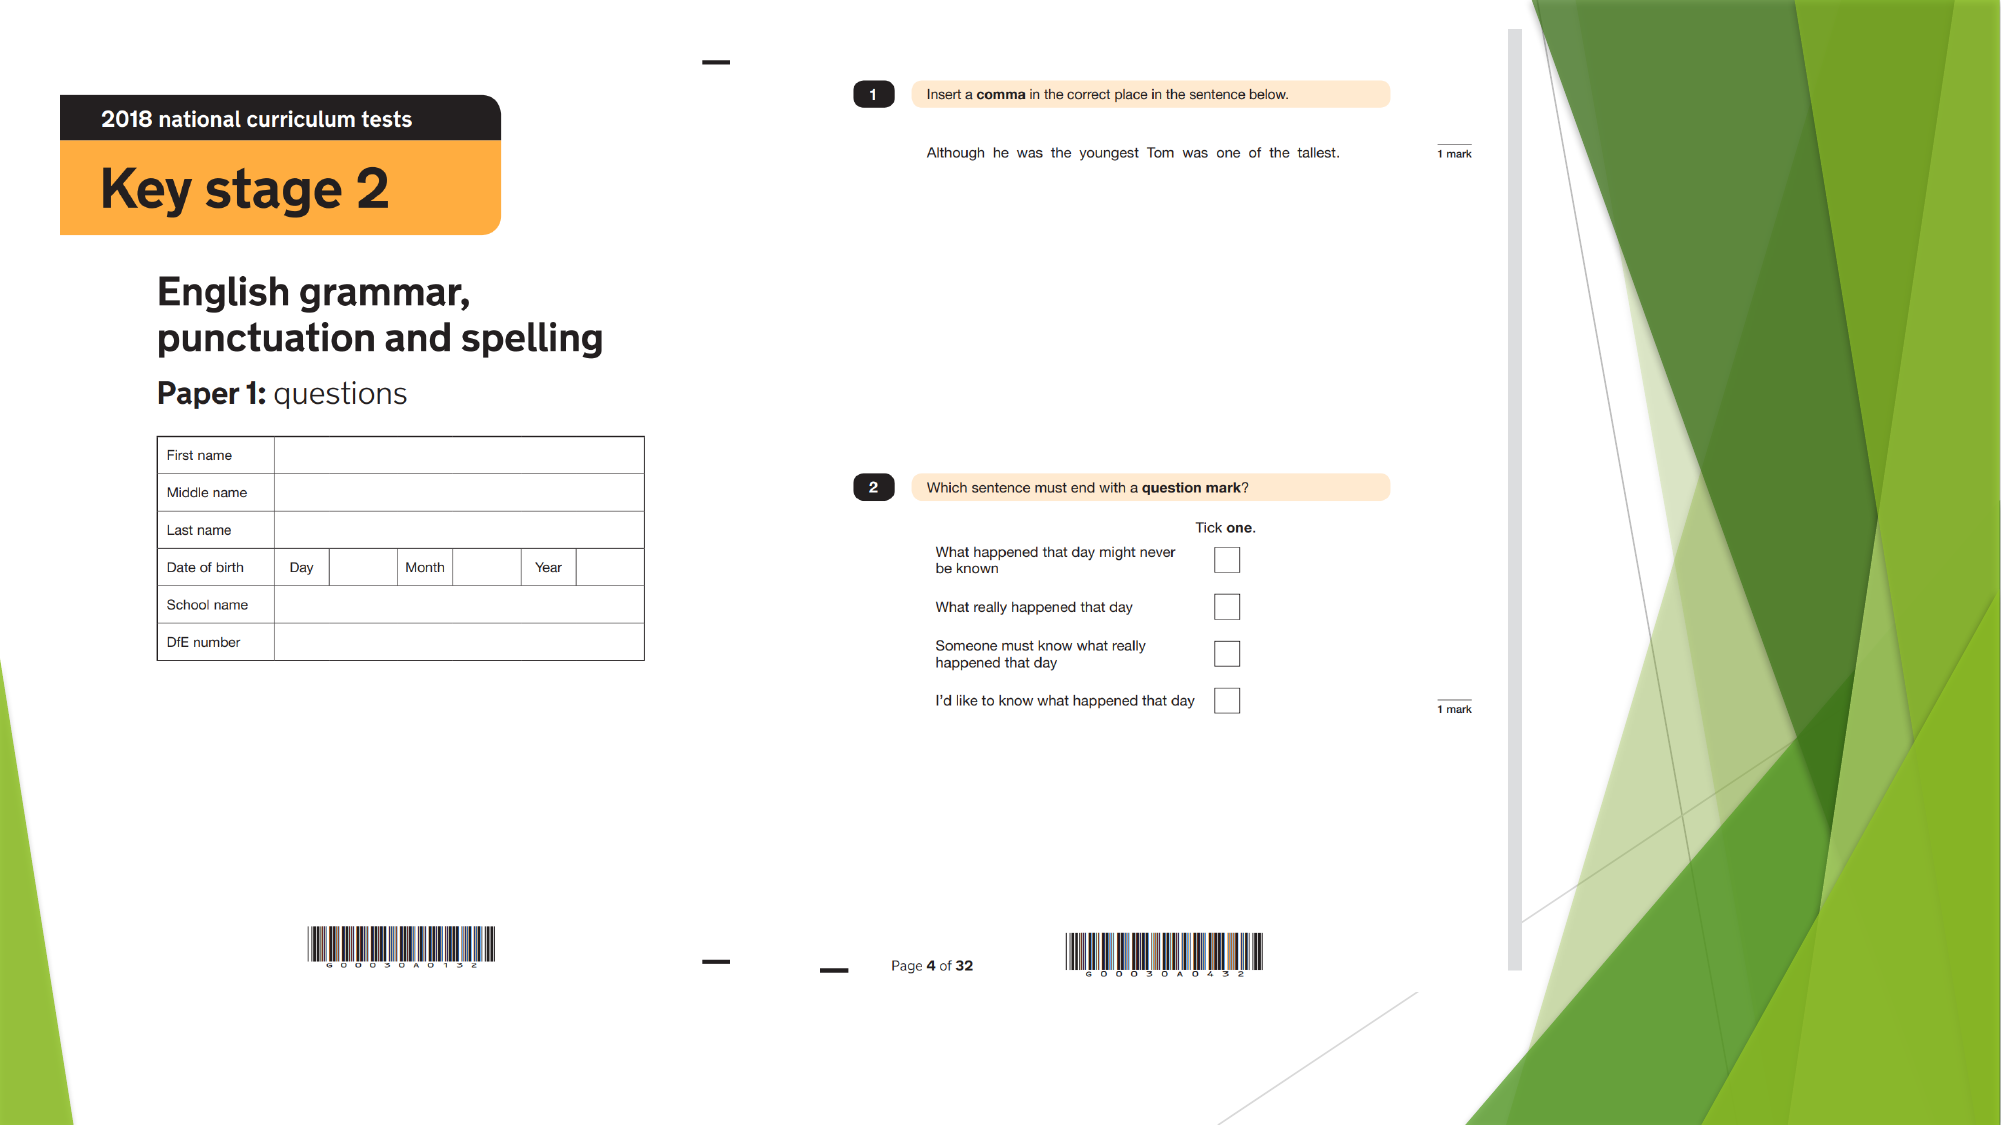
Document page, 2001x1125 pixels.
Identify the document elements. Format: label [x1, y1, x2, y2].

list [59, 40, 730, 984]
list [820, 28, 1522, 992]
